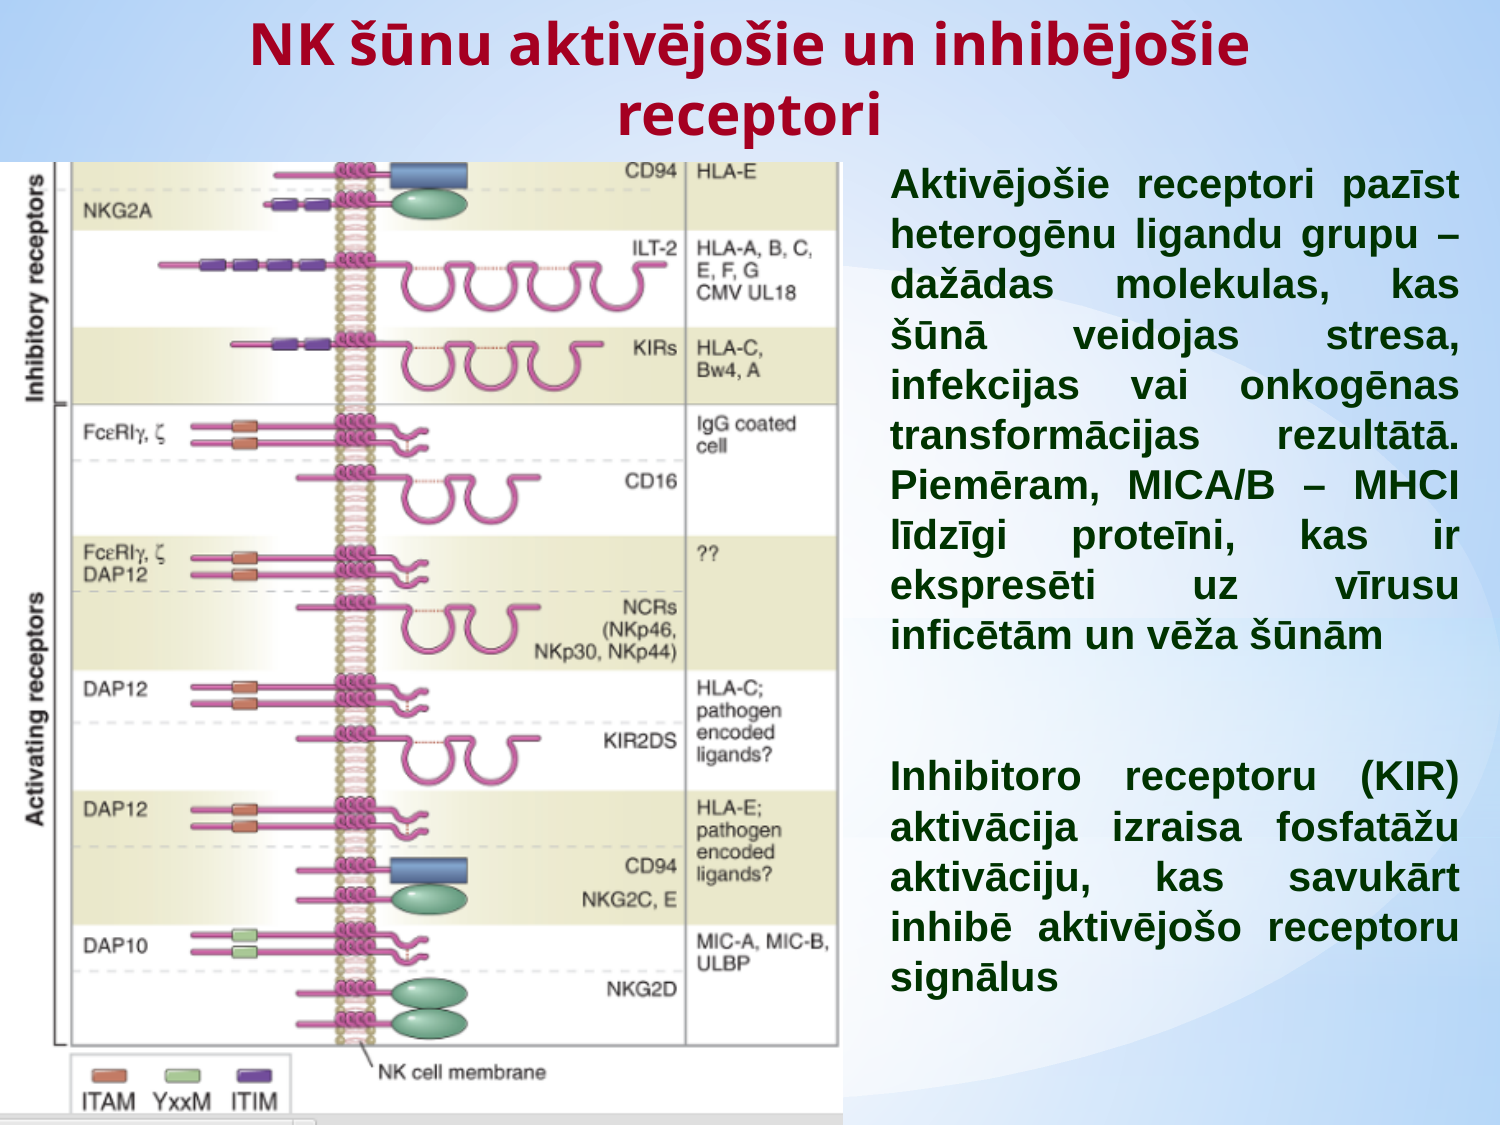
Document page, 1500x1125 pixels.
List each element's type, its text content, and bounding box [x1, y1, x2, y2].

picture [0, 162, 843, 1125]
text_box Aktivējošie receptori pazīst heterogēnu ligandu grupu – dažādas molekulas, kas šūnā veidojas stresa, infekcijas vai onkogēnas transformācijas rezultātā. Piemēram, MICA/B – MHCI līdzīgi proteīni, kas ir ekspresēti uz vīrusu inficētām un vēža šūnām Inhibitoro receptoru (KIR) aktivācija izraisa fosfatāžu aktivāciju, kas savukārt inhibē aktivējošo receptoru signālus [874, 149, 1475, 1078]
text_box NK šūnu aktivējošie un inhibējošie receptori [112, 0, 1388, 155]
